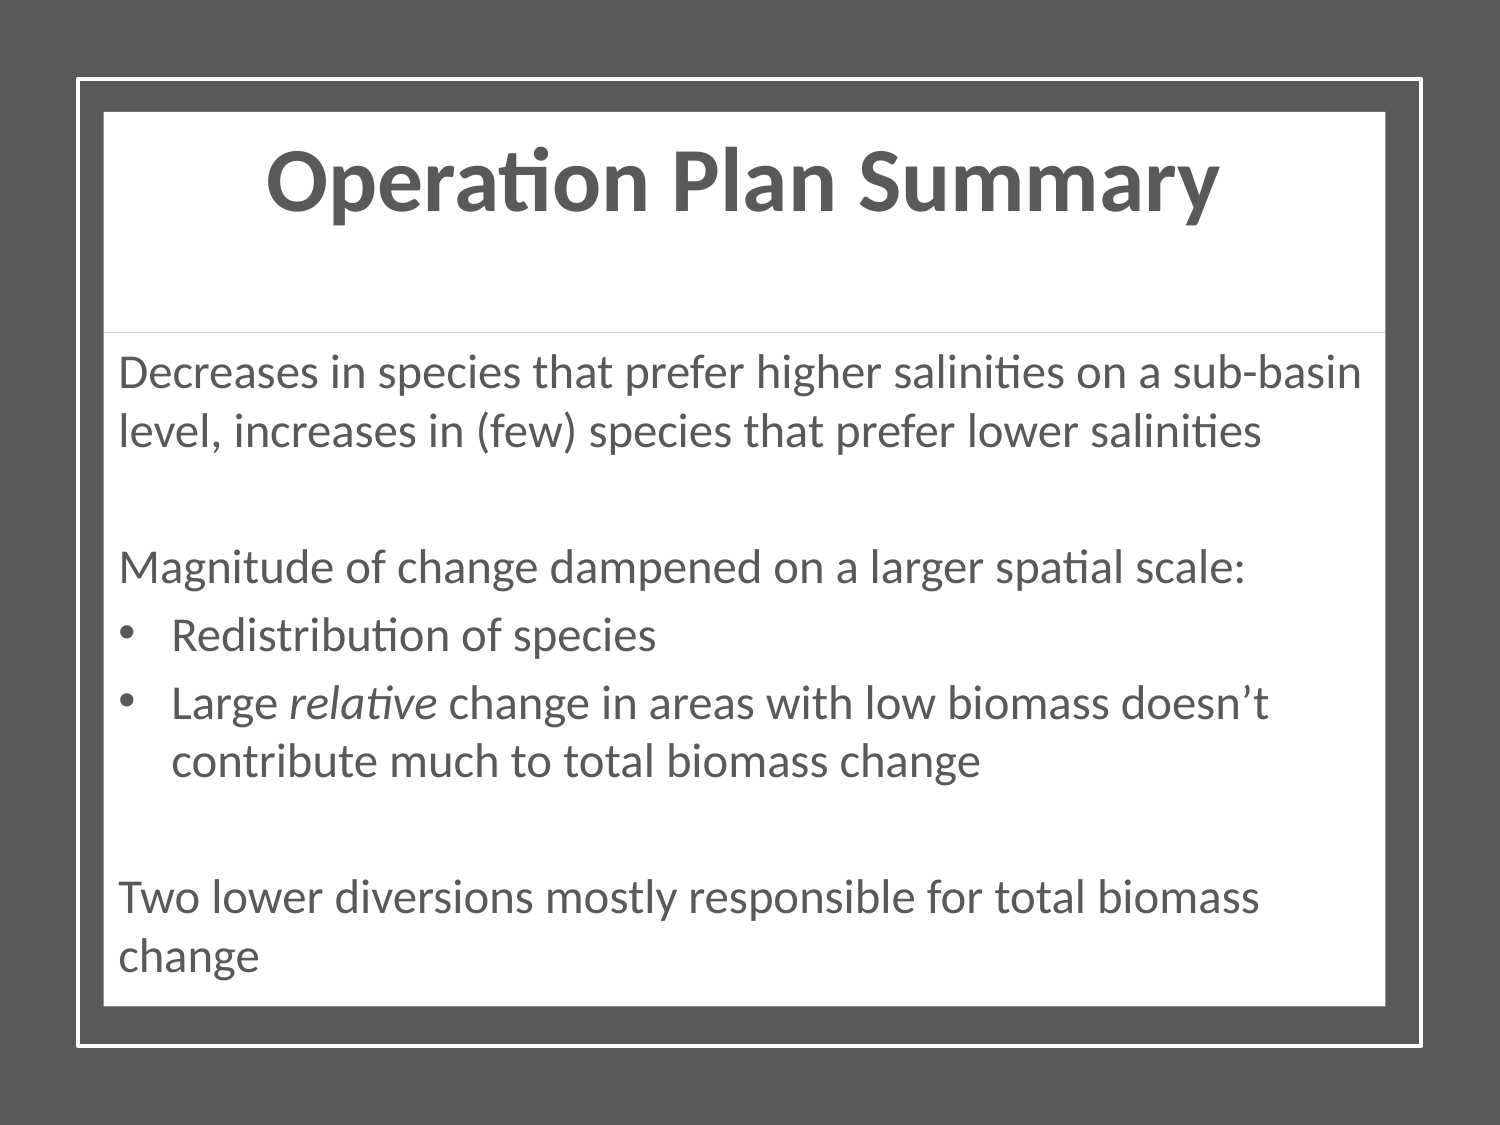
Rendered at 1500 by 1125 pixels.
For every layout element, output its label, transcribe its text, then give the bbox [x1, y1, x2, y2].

text_box [0, 0, 1500, 1125]
text_box Decreases in species that prefer higher salinities on a sub-basin level, increases in (few) species that prefer lower salinities Magnitude of change dampened on a larger spatial scale: Redistribution of species Large relative change in areas with low biomass doesn’t contribute much to total biomass change Two lower diversions mostly responsible for total biomass change [103, 333, 1386, 1007]
text_box Operation Plan Summary [103, 111, 1386, 333]
text_box [76, 77, 1423, 1048]
